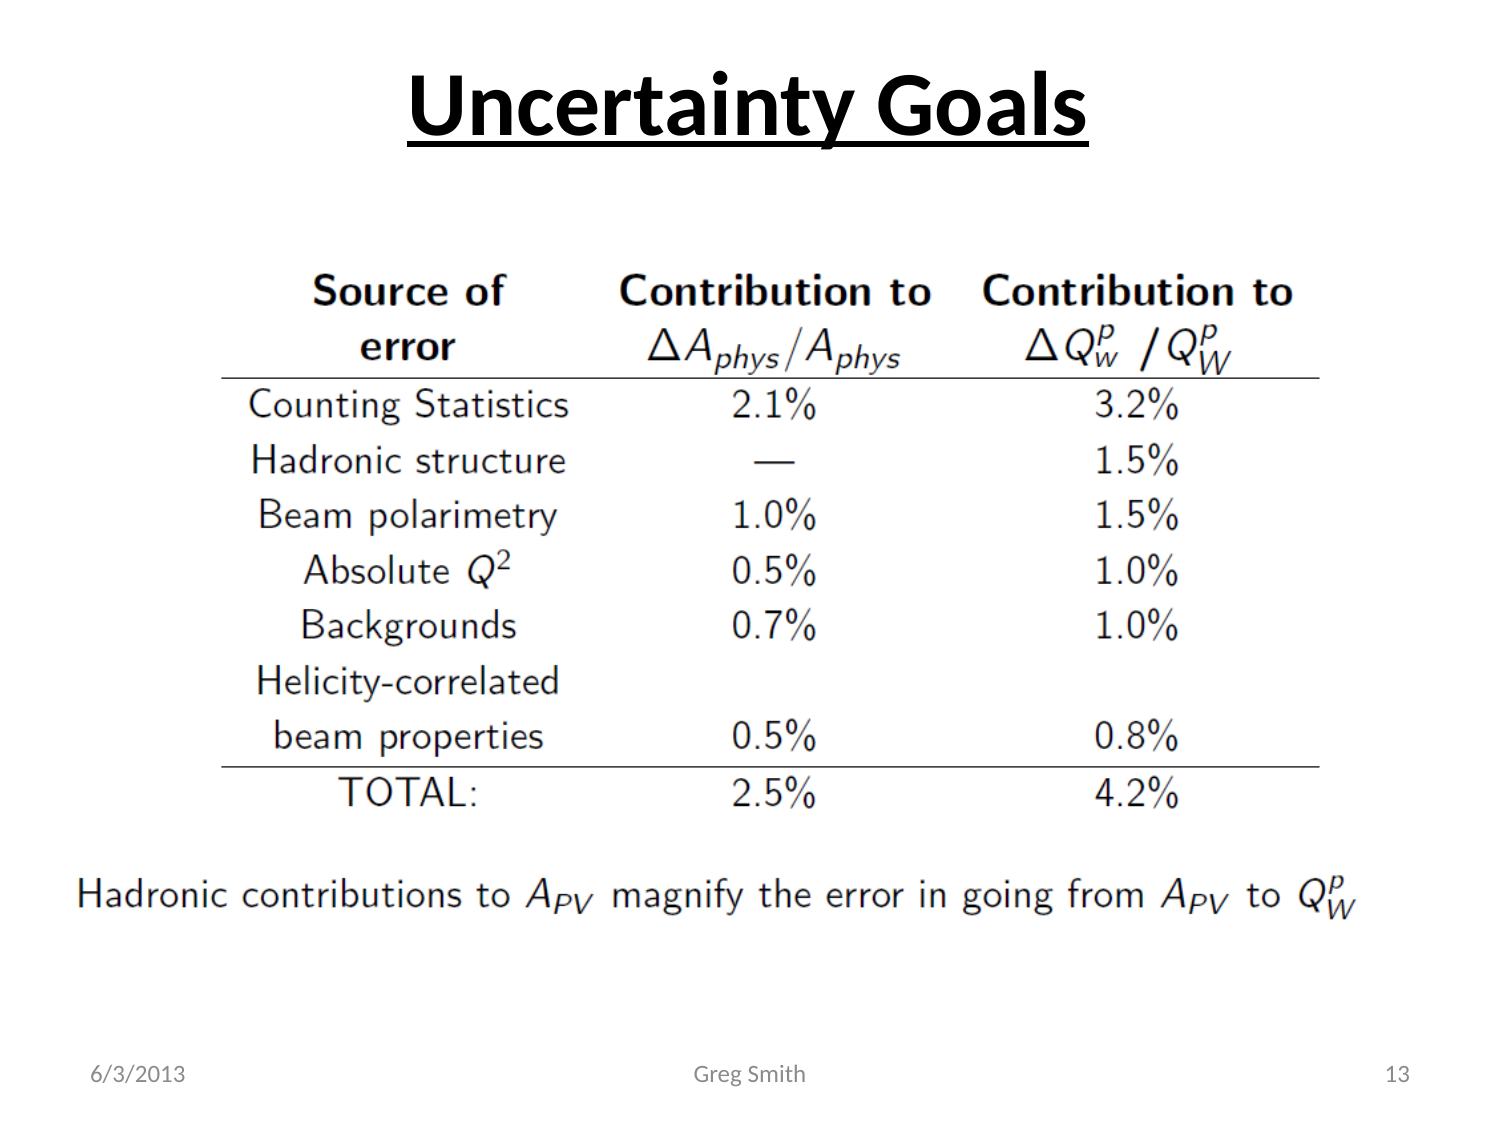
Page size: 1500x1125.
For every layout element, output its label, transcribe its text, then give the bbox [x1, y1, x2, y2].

footer Greg Smith [512, 1042, 988, 1103]
slide_number 13 [1074, 1042, 1425, 1103]
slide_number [75, 1042, 425, 1103]
title Uncertainty Goals [73, 4, 1424, 189]
picture [46, 190, 1450, 983]
